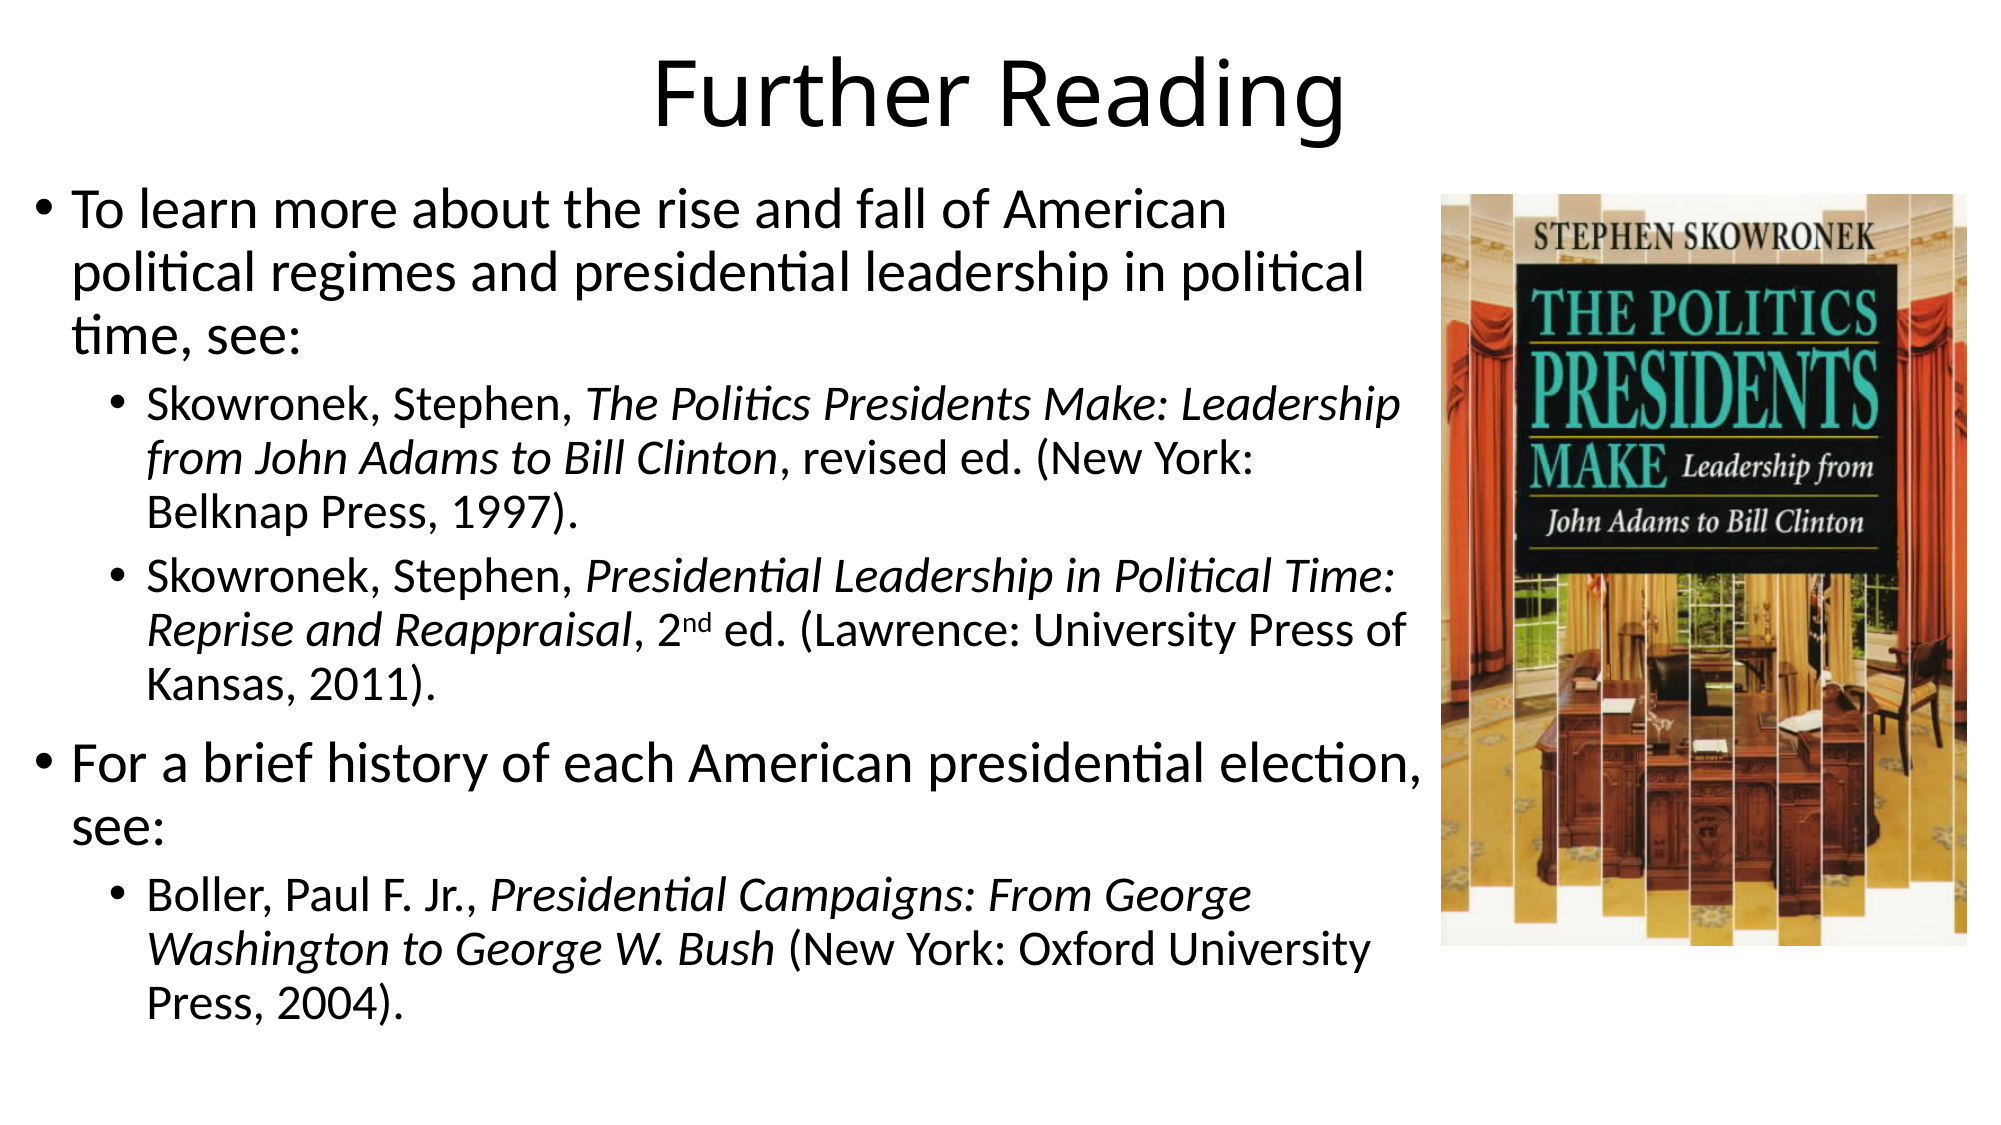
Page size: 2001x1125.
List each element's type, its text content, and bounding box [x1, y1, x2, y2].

list To learn more about the rise and fall of American political regimes and presidential leadership in political time, see: Skowronek, Stephen, The Politics Presidents Make: Leadership from John Adams to Bill Clinton, revised ed. (New York: Belknap Press, 1997). Skowronek, Stephen, Presidential Leadership in Political Time: Reprise and Reappraisal, 2nd ed. (Lawrence: University Press of Kansas, 2011). For a brief history of each American presidential election, see: Boller, Paul F. Jr., Presidential Campaigns: From George Washington to George W. Bush (New York: Oxford University Press, 2004). [18, 171, 1442, 1086]
picture [1441, 194, 1967, 946]
title Further Reading [137, 23, 1863, 172]
